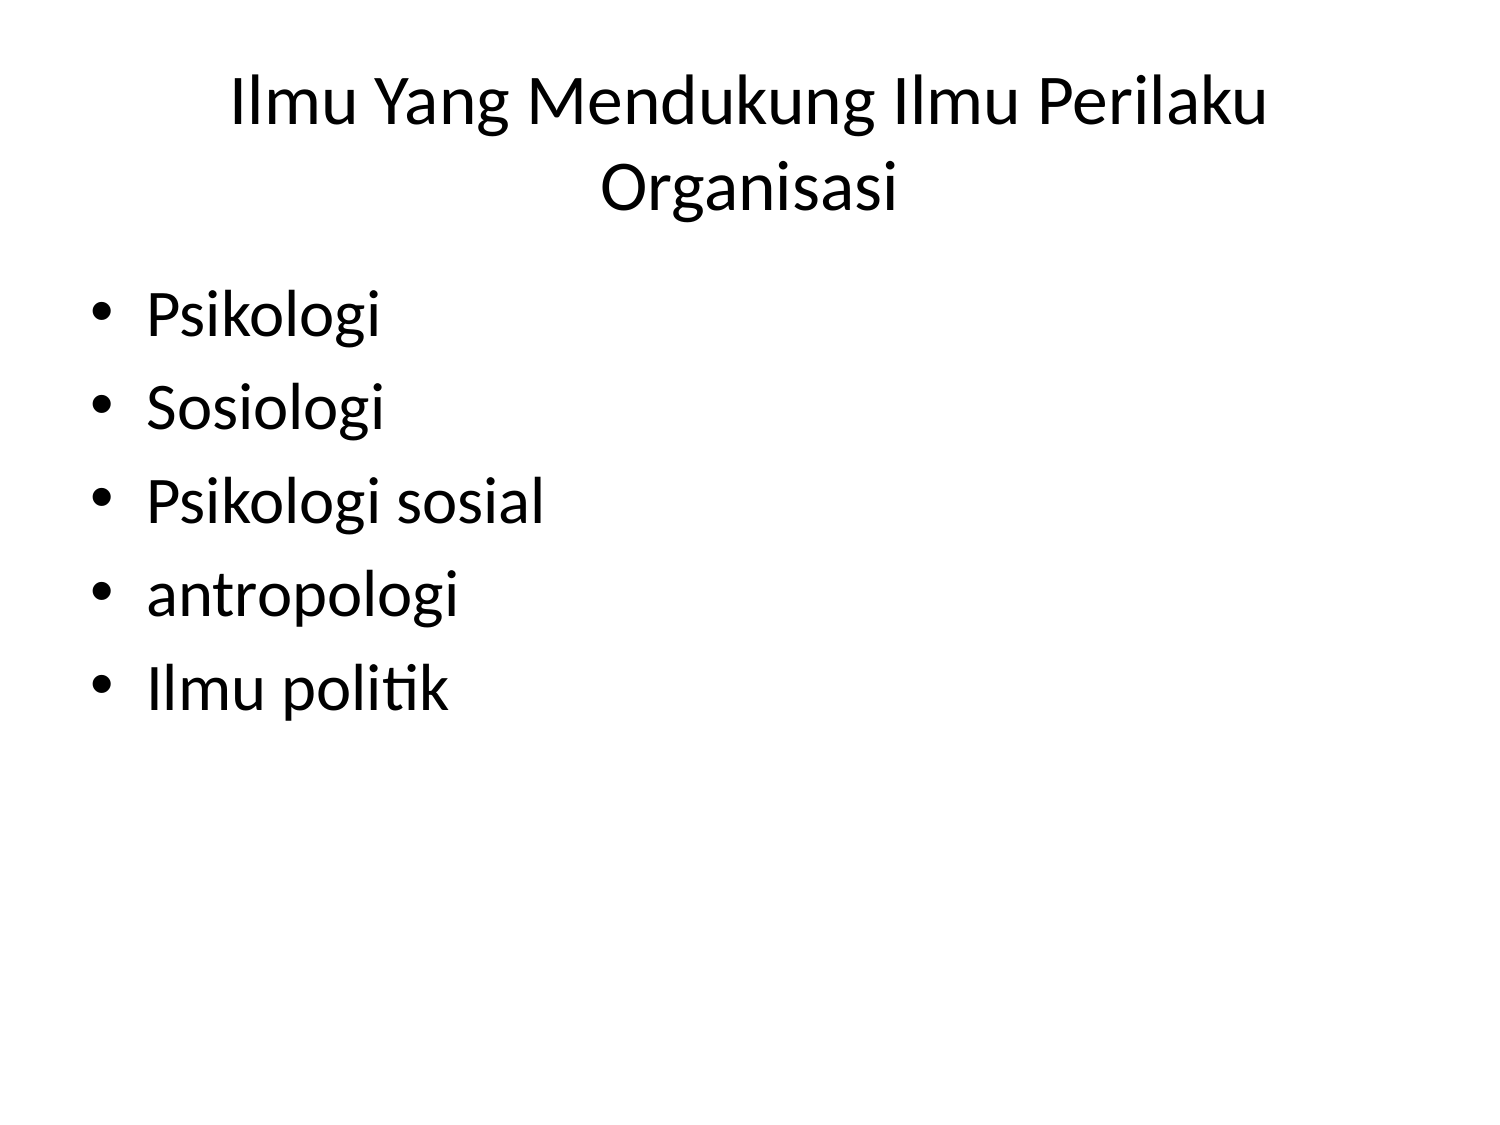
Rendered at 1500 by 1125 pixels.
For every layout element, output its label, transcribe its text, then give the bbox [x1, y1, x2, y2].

list Psikologi Sosiologi Psikologi sosial antropologi Ilmu politik [75, 262, 1425, 1005]
title Ilmu Yang Mendukung Ilmu Perilaku Organisasi [75, 45, 1425, 233]
